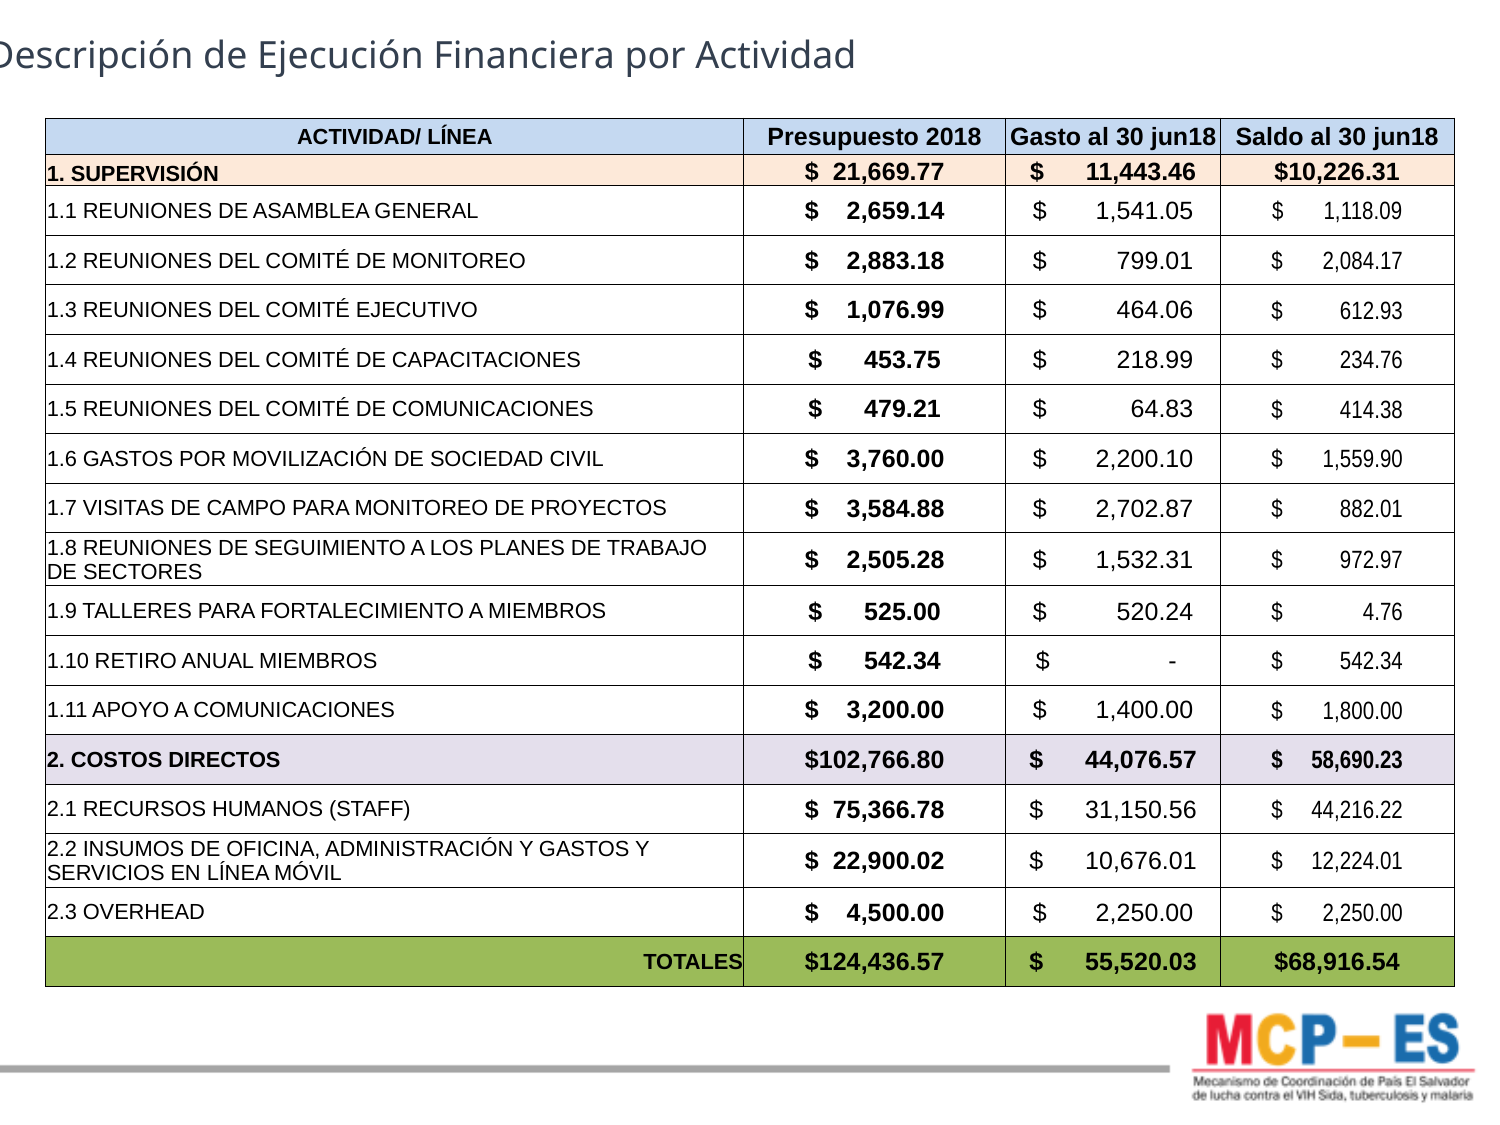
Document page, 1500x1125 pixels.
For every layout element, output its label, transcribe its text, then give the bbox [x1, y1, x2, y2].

table_cell $ 2,250.00 [1221, 888, 1454, 936]
table_header Presupuesto 2018 [744, 119, 1005, 154]
picture [0, 0, 1500, 1125]
table_cell $124,436.57 [744, 937, 1005, 986]
table_cell $ 55,520.03 [1006, 937, 1220, 986]
table_cell $ 525.00 [744, 586, 1005, 635]
table_cell $ 22,900.02 [744, 834, 1005, 887]
table_cell $ 464.06 [1006, 285, 1220, 334]
table_cell $ 3,760.00 [744, 434, 1005, 483]
table_cell 1.8 REUNIONES DE SEGUIMIENTO A LOS PLANES DE TRABAJO DE SECTORES [46, 533, 743, 585]
table_cell 1.7 VISITAS DE CAMPO PARA MONITOREO DE PROYECTOS [46, 484, 743, 532]
table_cell $ 58,690.23 [1221, 735, 1454, 784]
table_cell $ 2,200.10 [1006, 434, 1220, 483]
table_cell $ 2,250.00 [1006, 888, 1220, 936]
table_cell $ 612.93 [1221, 285, 1454, 334]
table_cell $ - [1006, 636, 1220, 685]
table_cell $ 882.01 [1221, 484, 1454, 532]
table_cell $ 11,443.46 [1006, 155, 1220, 185]
table_cell 1.4 REUNIONES DEL COMITÉ DE CAPACITACIONES [46, 335, 743, 384]
table_cell 1.11 APOYO A COMUNICACIONES [46, 686, 743, 734]
table_cell $ 234.76 [1221, 335, 1454, 384]
table_header Gasto al 30 jun18 [1006, 119, 1220, 154]
table_cell $ 3,584.88 [744, 484, 1005, 532]
table_cell $ 44,076.57 [1006, 735, 1220, 784]
table_cell $ 542.34 [744, 636, 1005, 685]
table_cell $ 1,541.05 [1006, 186, 1220, 235]
text_box Descripción de Ejecución Financiera por Actividad [0, 23, 873, 84]
table_cell $68,916.54 [1221, 937, 1454, 986]
table_cell 2.2 INSUMOS DE OFICINA, ADMINISTRACIÓN Y GASTOS Y SERVICIOS EN LÍNEA MÓVIL [46, 834, 743, 887]
table_cell $ 64.83 [1006, 385, 1220, 433]
table_cell $ 2,084.17 [1221, 236, 1454, 284]
table_cell $ 2,883.18 [744, 236, 1005, 284]
table_cell 1.5 REUNIONES DEL COMITÉ DE COMUNICACIONES [46, 385, 743, 433]
table_cell $ 3,200.00 [744, 686, 1005, 734]
table_cell $ 1,118.09 [1221, 186, 1454, 235]
table_cell $ 75,366.78 [744, 785, 1005, 833]
table_cell $ 4,500.00 [744, 888, 1005, 936]
table_cell 1.3 REUNIONES DEL COMITÉ EJECUTIVO [46, 285, 743, 334]
table_cell $ 1,400.00 [1006, 686, 1220, 734]
table_cell 2. COSTOS DIRECTOS [46, 735, 743, 784]
table_cell $ 10,676.01 [1006, 834, 1220, 887]
table_cell $ 479.21 [744, 385, 1005, 433]
table_cell $ 1,532.31 [1006, 533, 1220, 585]
table_cell $ 21,669.77 [744, 155, 1005, 185]
table_header Saldo al 30 jun18 [1221, 119, 1454, 154]
table_cell 1.2 REUNIONES DEL COMITÉ DE MONITOREO [46, 236, 743, 284]
table_cell $ 31,150.56 [1006, 785, 1220, 833]
table_cell $ 542.34 [1221, 636, 1454, 685]
table_cell $ 44,216.22 [1221, 785, 1454, 833]
table_cell $ 1,800.00 [1221, 686, 1454, 734]
table_cell 1.10 RETIRO ANUAL MIEMBROS [46, 636, 743, 685]
table_cell $ 4.76 [1221, 586, 1454, 635]
table_cell 2.1 RECURSOS HUMANOS (STAFF) [46, 785, 743, 833]
table_cell 1. SUPERVISIÓN [46, 155, 743, 185]
table_cell $ 414.38 [1221, 385, 1454, 433]
table_cell $10,226.31 [1221, 155, 1454, 185]
table_cell $ 1,559.90 [1221, 434, 1454, 483]
table_cell 2.3 OVERHEAD [46, 888, 743, 936]
table_cell 1.6 GASTOS POR MOVILIZACIÓN DE SOCIEDAD CIVIL [46, 434, 743, 483]
table_cell TOTALES [46, 937, 743, 986]
table_cell $ 2,505.28 [744, 533, 1005, 585]
table_cell $ 12,224.01 [1221, 834, 1454, 887]
table_cell $102,766.80 [744, 735, 1005, 784]
table_cell $ 799.01 [1006, 236, 1220, 284]
table_cell $ 520.24 [1006, 586, 1220, 635]
table_cell $ 218.99 [1006, 335, 1220, 384]
table_cell $ 2,659.14 [744, 186, 1005, 235]
table_cell 1.1 REUNIONES DE ASAMBLEA GENERAL [46, 186, 743, 235]
table_cell $ 453.75 [744, 335, 1005, 384]
table_cell $ 2,702.87 [1006, 484, 1220, 532]
table_header ACTIVIDAD/ LÍNEA [46, 119, 743, 154]
table_cell $ 972.97 [1221, 533, 1454, 585]
table_cell $ 1,076.99 [744, 285, 1005, 334]
table_cell 1.9 TALLERES PARA FORTALECIMIENTO A MIEMBROS [46, 586, 743, 635]
